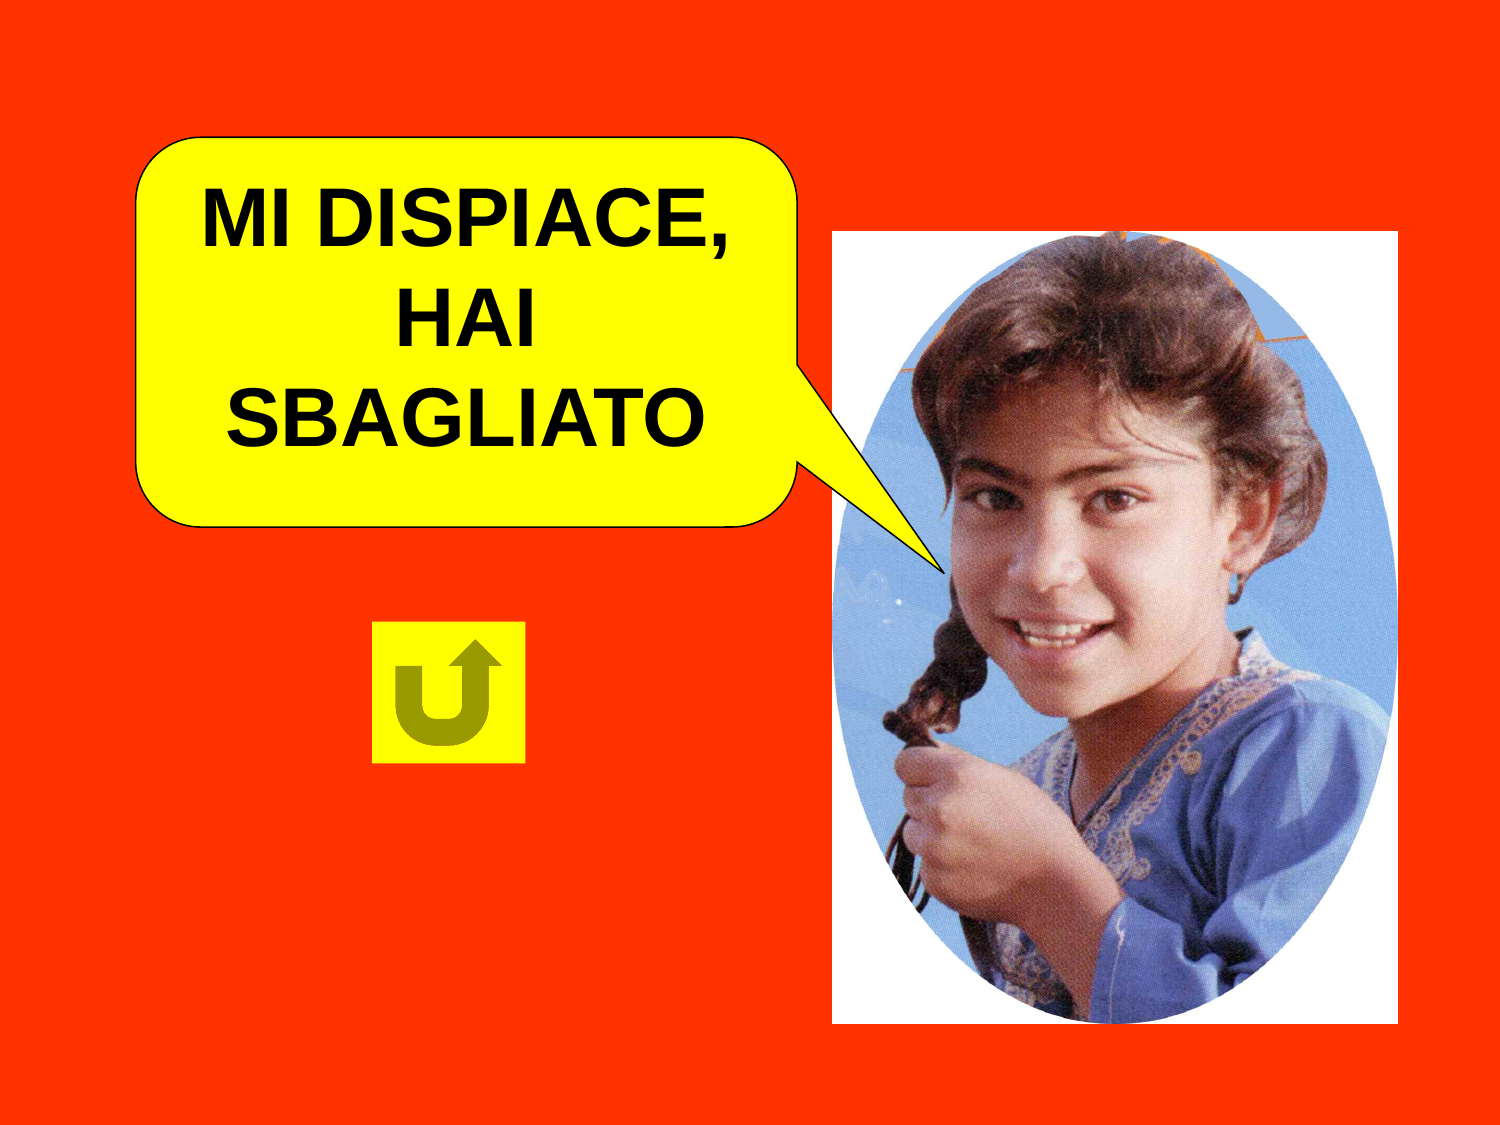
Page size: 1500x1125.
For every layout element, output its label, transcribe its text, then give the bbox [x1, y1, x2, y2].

picture [832, 231, 1398, 1024]
text_box [372, 621, 526, 764]
text_box MI DISPIACE, HAI SBAGLIATO [135, 137, 827, 528]
